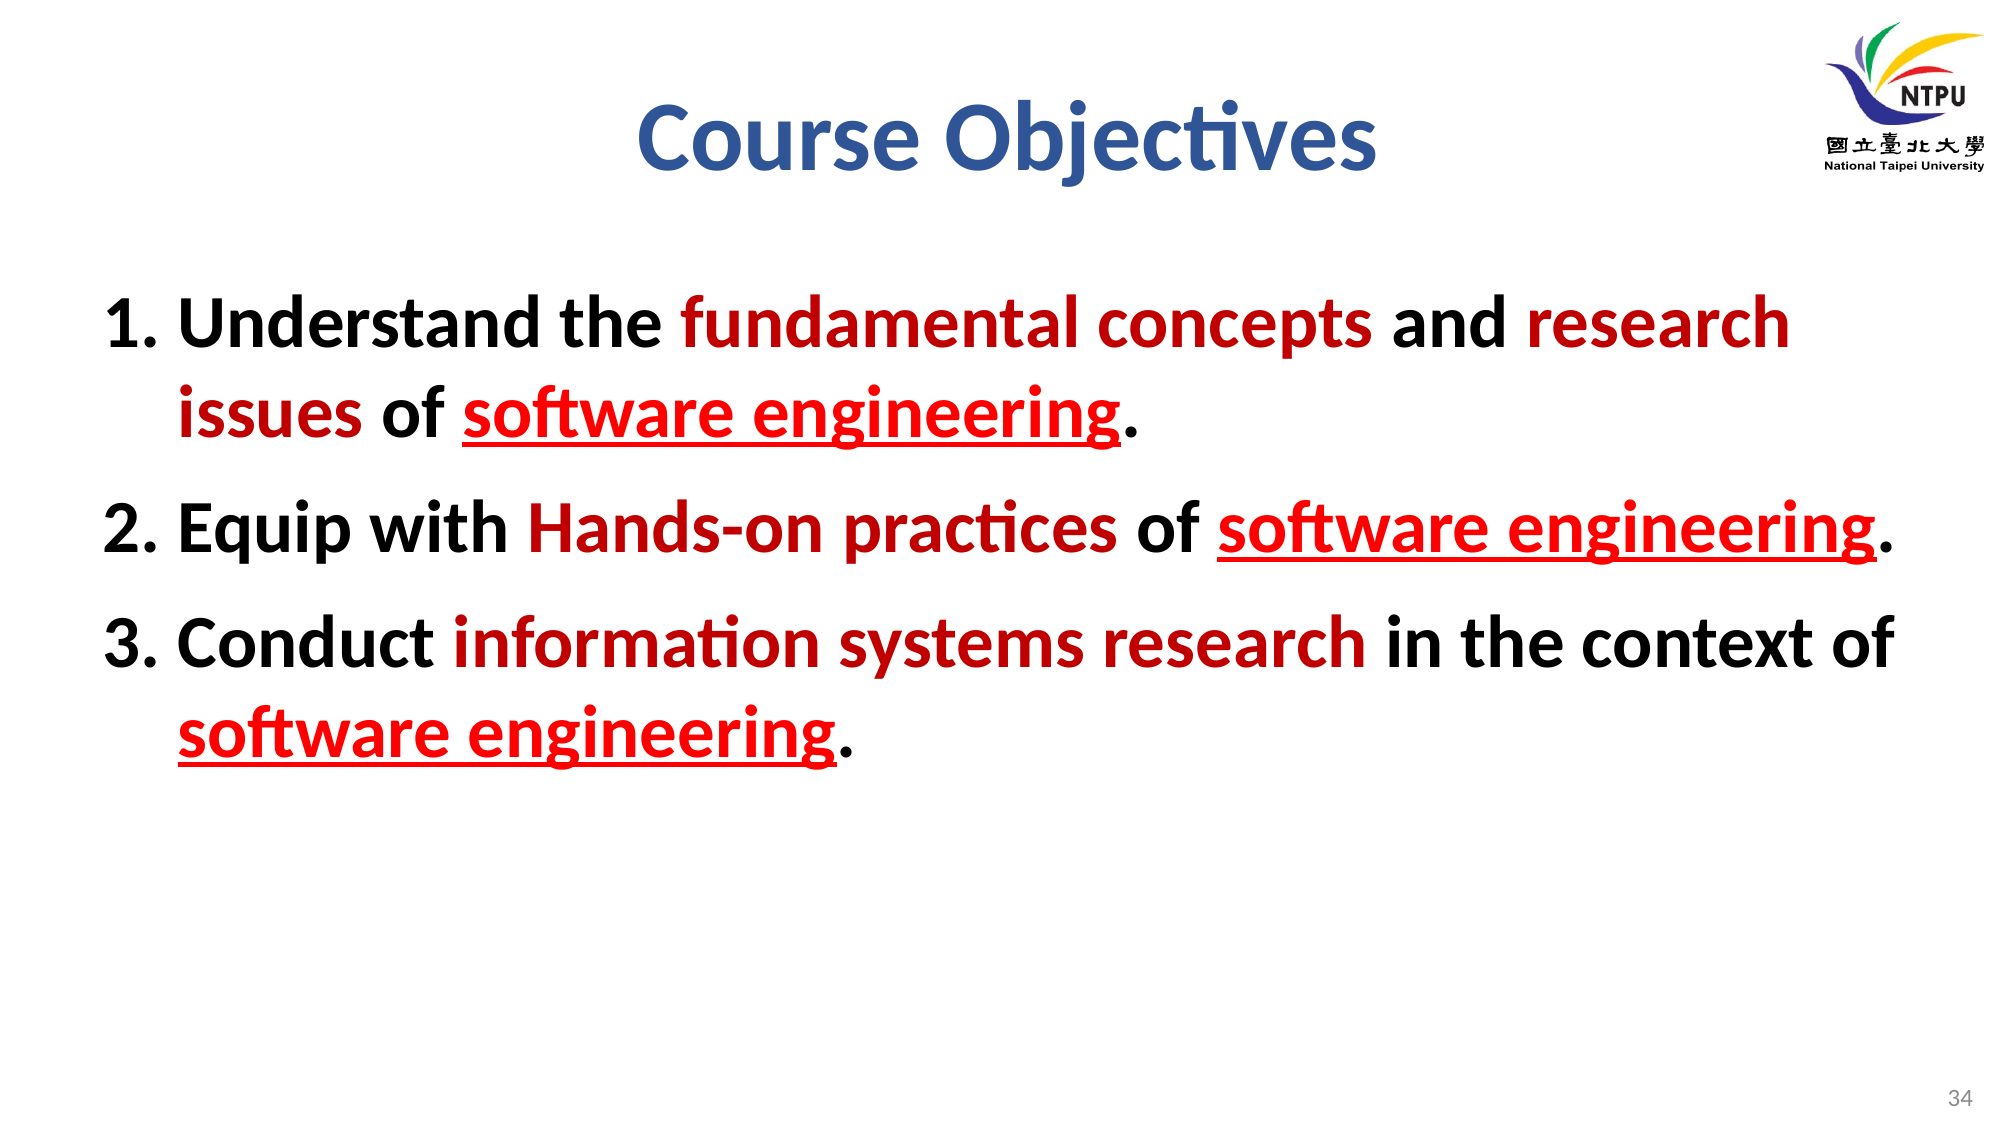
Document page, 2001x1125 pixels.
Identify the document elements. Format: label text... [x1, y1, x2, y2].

list Understand the fundamental concepts and research issues of software engineering. Equip with Hands-on practices of software engineering. Conduct information systems research in the context of software engineering. [87, 264, 1929, 1043]
picture [1825, 22, 1984, 125]
title Course Objectives [87, 22, 1929, 240]
picture [1825, 132, 1984, 172]
slide_number 34 [1830, 1076, 1989, 1116]
